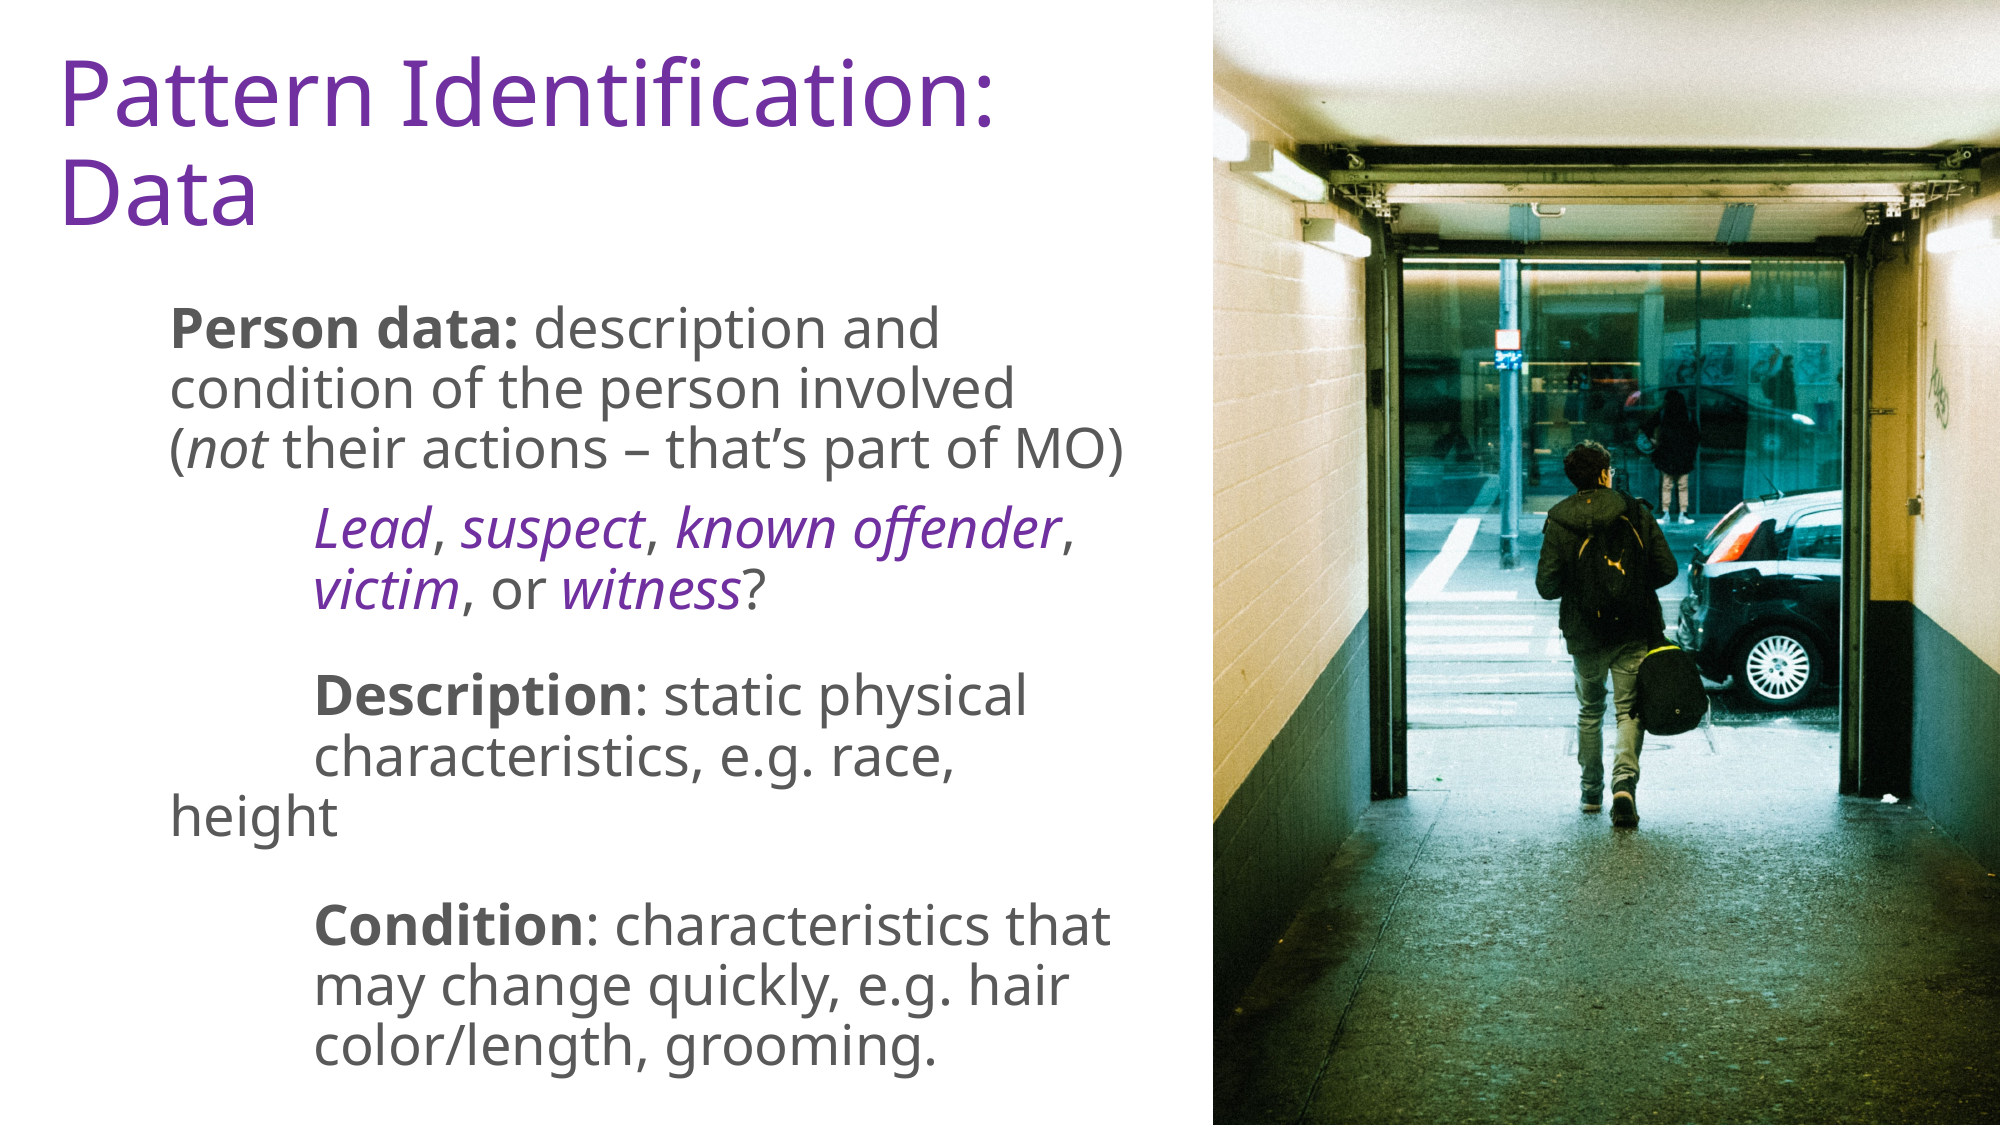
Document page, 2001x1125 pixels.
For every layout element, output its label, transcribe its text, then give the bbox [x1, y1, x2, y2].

list Person data: description and condition of the person involved (not their actions – that’s part of MO) Lead, suspect, known offender, victim, or witness? Description: static physical characteristics, e.g. race, height Condition: characteristics that may change quickly, e.g. hair color/length, grooming. [154, 292, 1142, 1108]
title Pattern Identification: Data [42, 37, 1142, 255]
picture [1213, 0, 2000, 1125]
